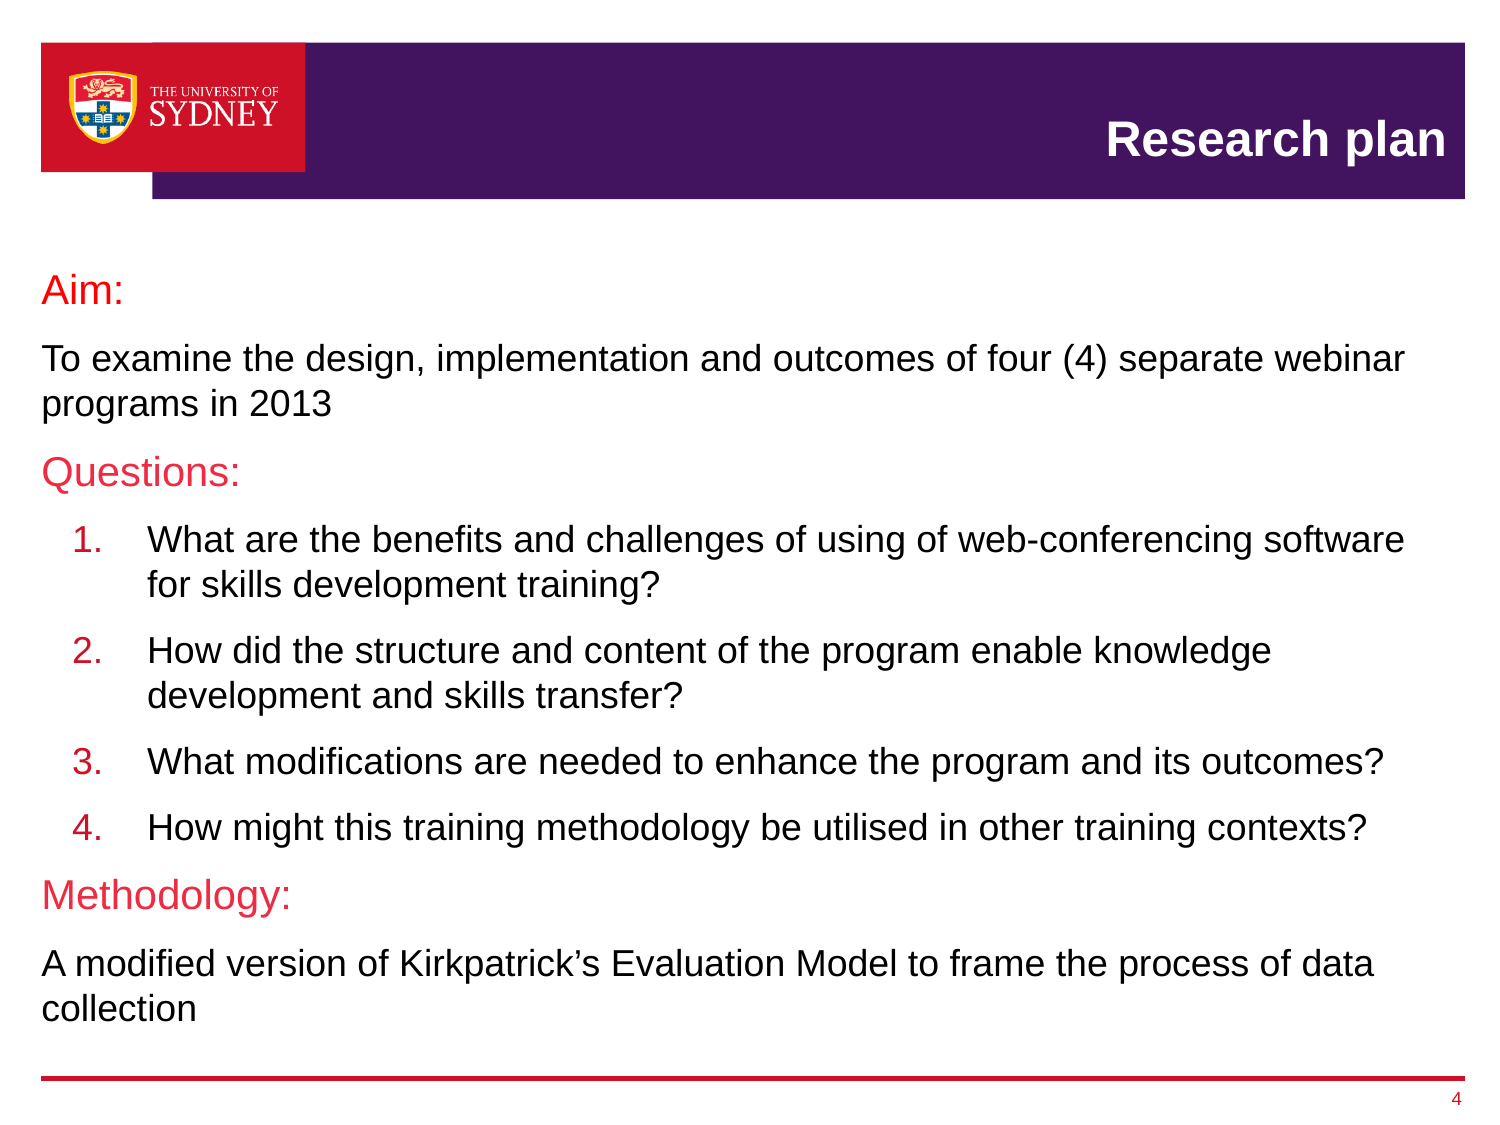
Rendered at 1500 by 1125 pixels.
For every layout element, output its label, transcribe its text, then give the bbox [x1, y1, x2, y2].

picture [69, 71, 278, 144]
list Aim: To examine the design, implementation and outcomes of four (4) separate webinar programs in 2013 Questions: What are the benefits and challenges of using of web-conferencing software for skills development training? How did the structure and content of the program enable knowledge development and skills transfer? What modifications are needed to enhance the program and its outcomes? How might this training methodology be utilised in other training contexts? Methodology: A modified version of Kirkpatrick’s Evaluation Model to frame the process of data collection [41, 255, 1463, 1071]
slide_number 4 [1421, 1080, 1463, 1116]
title Research plan [307, 70, 1463, 175]
